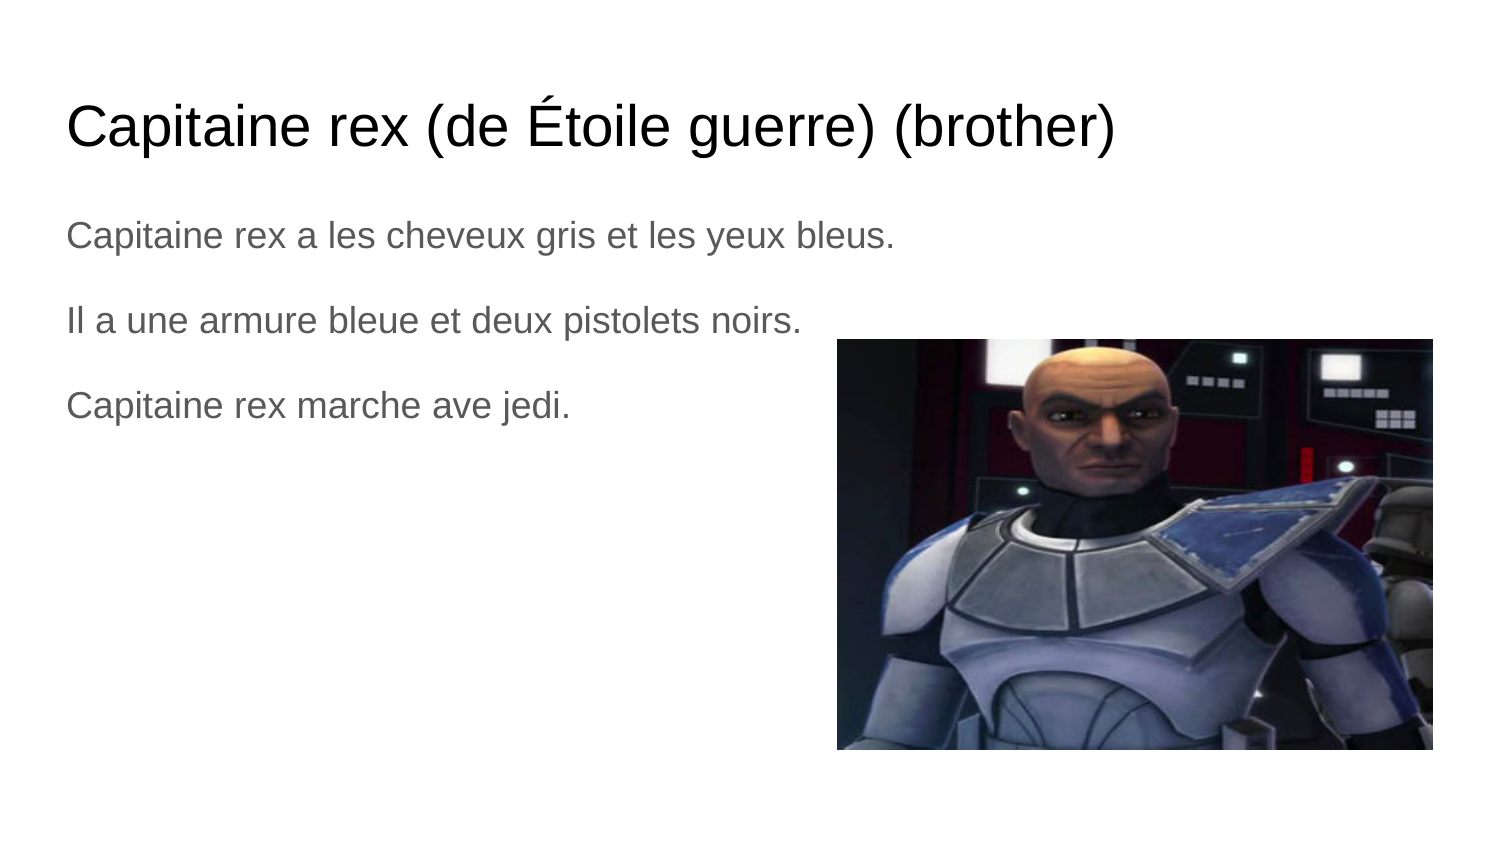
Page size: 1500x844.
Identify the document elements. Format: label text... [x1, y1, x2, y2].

picture [837, 339, 1433, 750]
list Capitaine rex a les cheveux gris et les yeux bleus. Il a une armure bleue et deux pistolets noirs. Capitaine rex marche ave jedi. [51, 189, 1449, 750]
title Capitaine rex (de Étoile guerre) (brother) [51, 72, 1449, 167]
